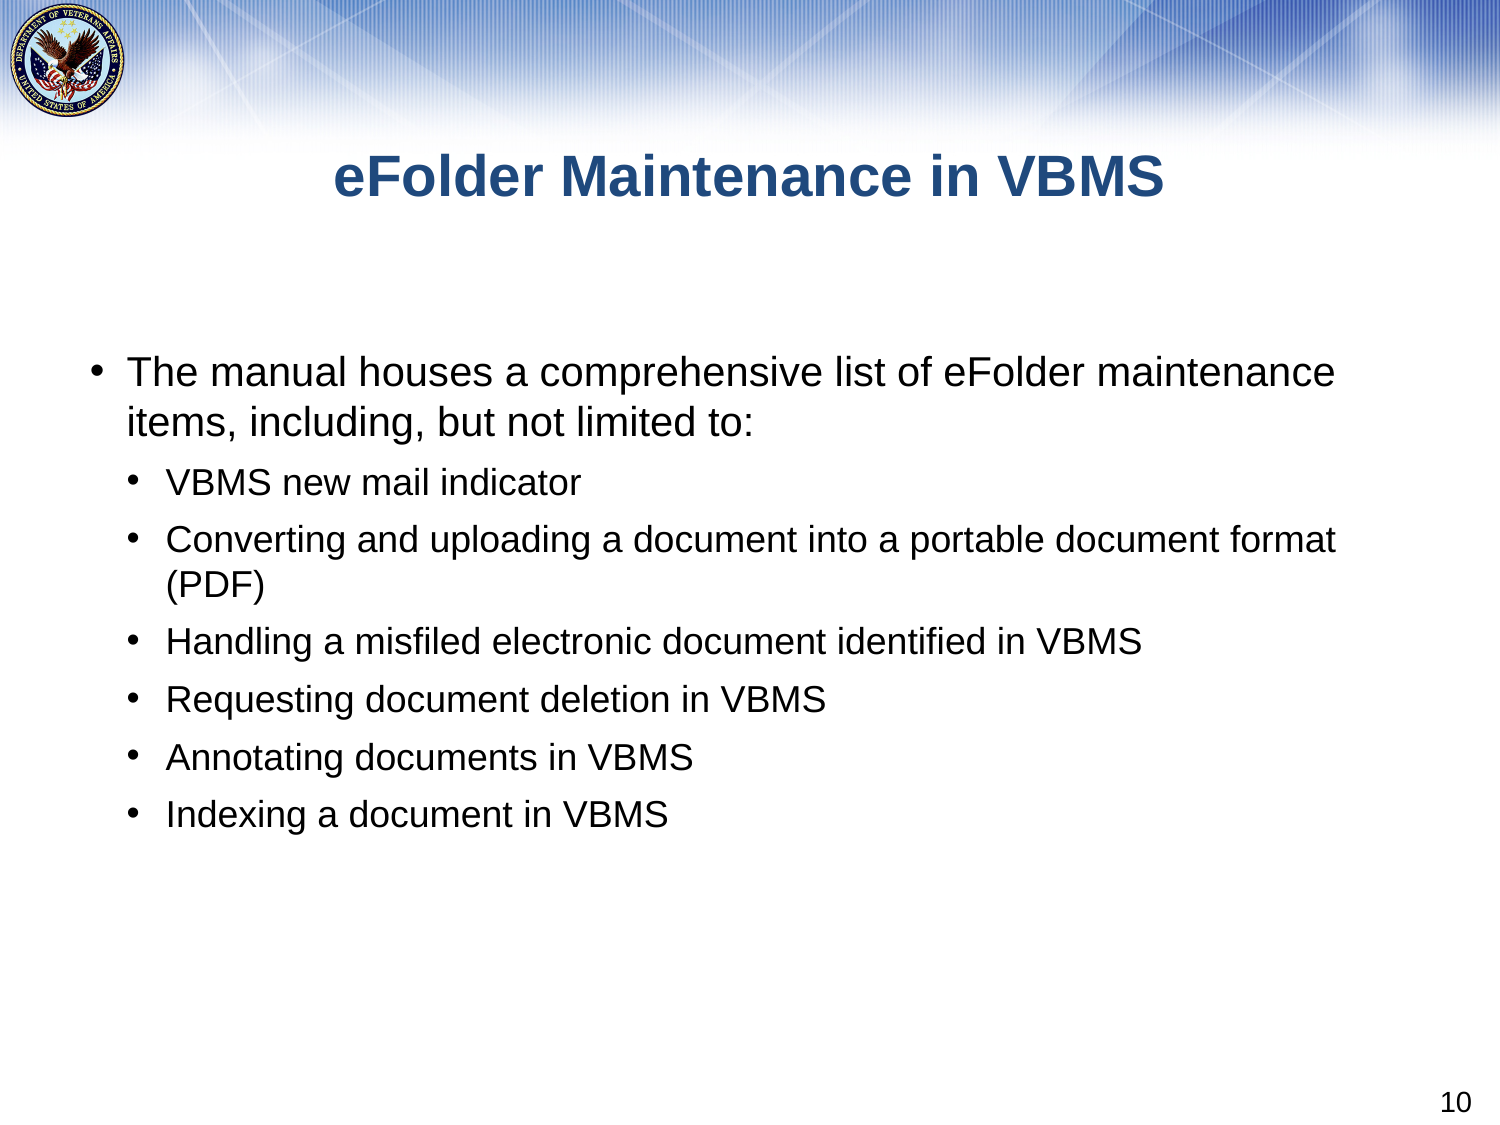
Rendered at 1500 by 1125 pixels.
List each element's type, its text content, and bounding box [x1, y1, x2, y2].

picture [0, 0, 1500, 130]
title eFolder Maintenance in VBMS [0, 130, 1500, 309]
slide_number 10 [1136, 1083, 1487, 1125]
picture [0, 309, 1500, 1062]
list The manual houses a comprehensive list of eFolder maintenance items, including, but not limited to: VBMS new mail indicator Converting and uploading a document into a portable document format (PDF) Handling a misfiled electronic document identified in VBMS Requesting document deletion in VBMS Annotating documents in VBMS Indexing a document in VBMS [75, 337, 1425, 980]
